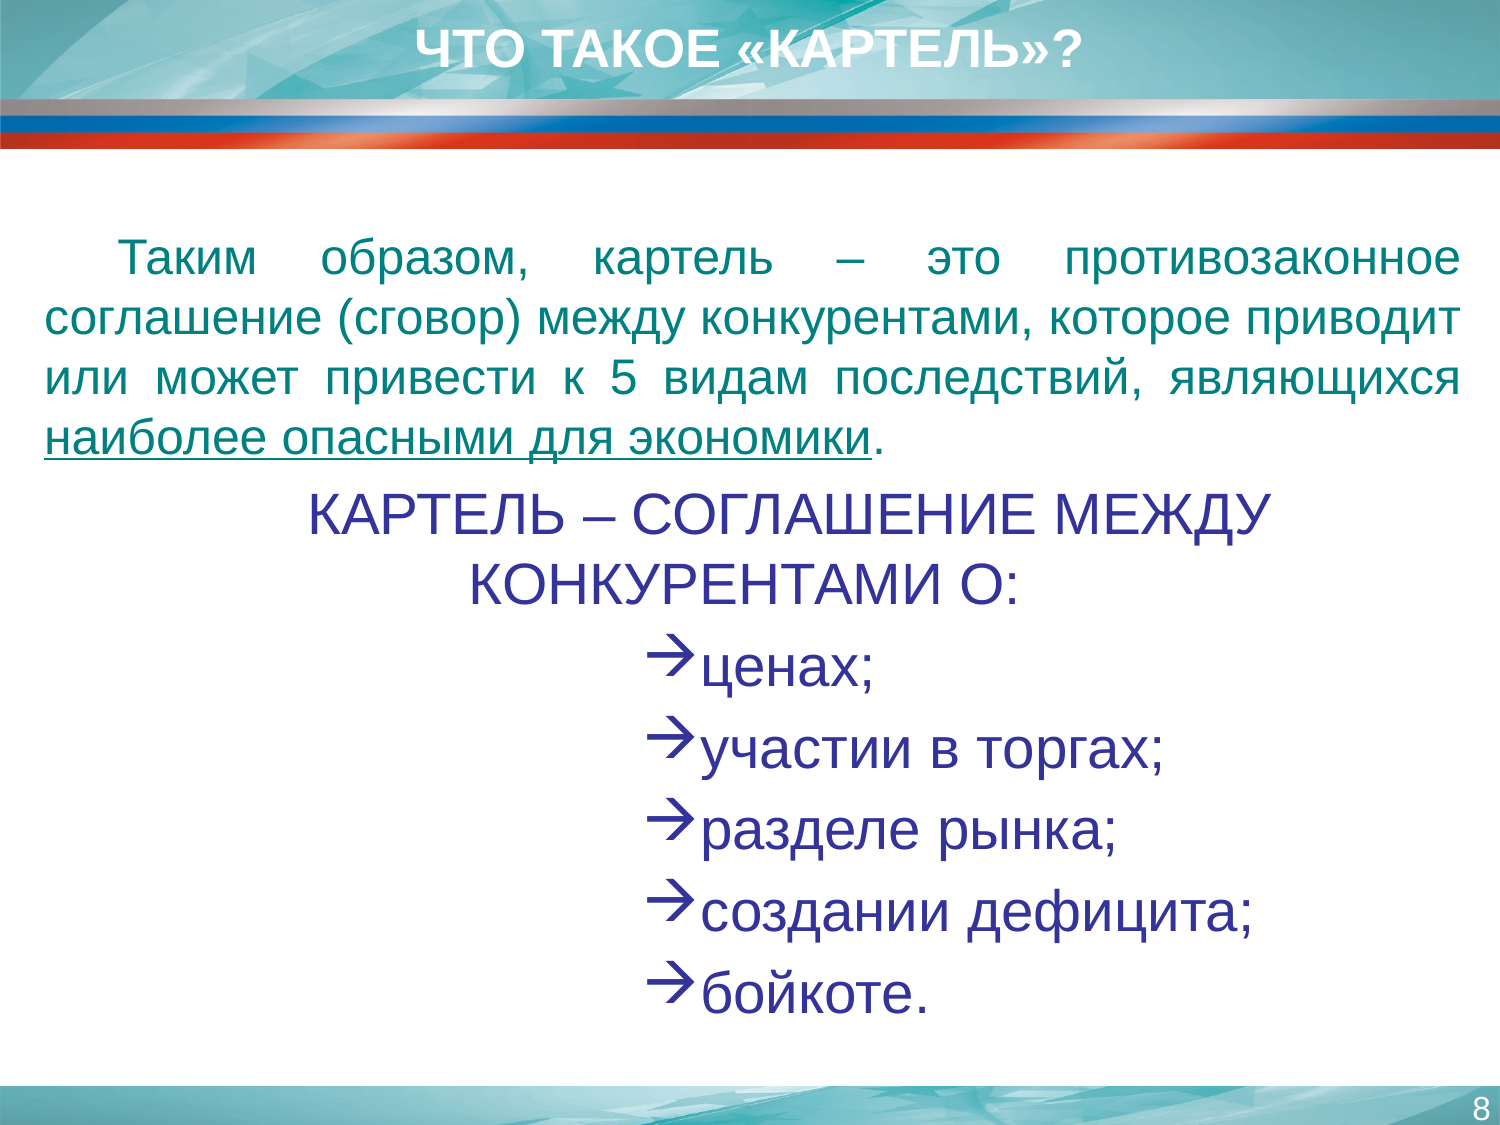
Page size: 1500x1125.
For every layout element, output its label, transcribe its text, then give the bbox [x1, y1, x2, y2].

text_box ЧТО ТАКОЕ «КАРТЕЛЬ»? [0, 0, 1500, 102]
picture [0, 1086, 1155, 1125]
text_box Таким образом, картель – это противозаконное соглашение (сговор) между конкурентами, которое приводит или может привести к 5 видам последствий, являющихся наиболее опасными для экономики. КАРТЕЛЬ – СОГЛАШЕНИЕ МЕЖДУ КОНКУРЕНТАМИ О: ценах; участии в торгах; разделе рынка; создании дефицита; бойкоте. [29, 217, 1477, 1033]
picture [0, 102, 1500, 149]
slide_number 8 [1155, 1079, 1500, 1125]
